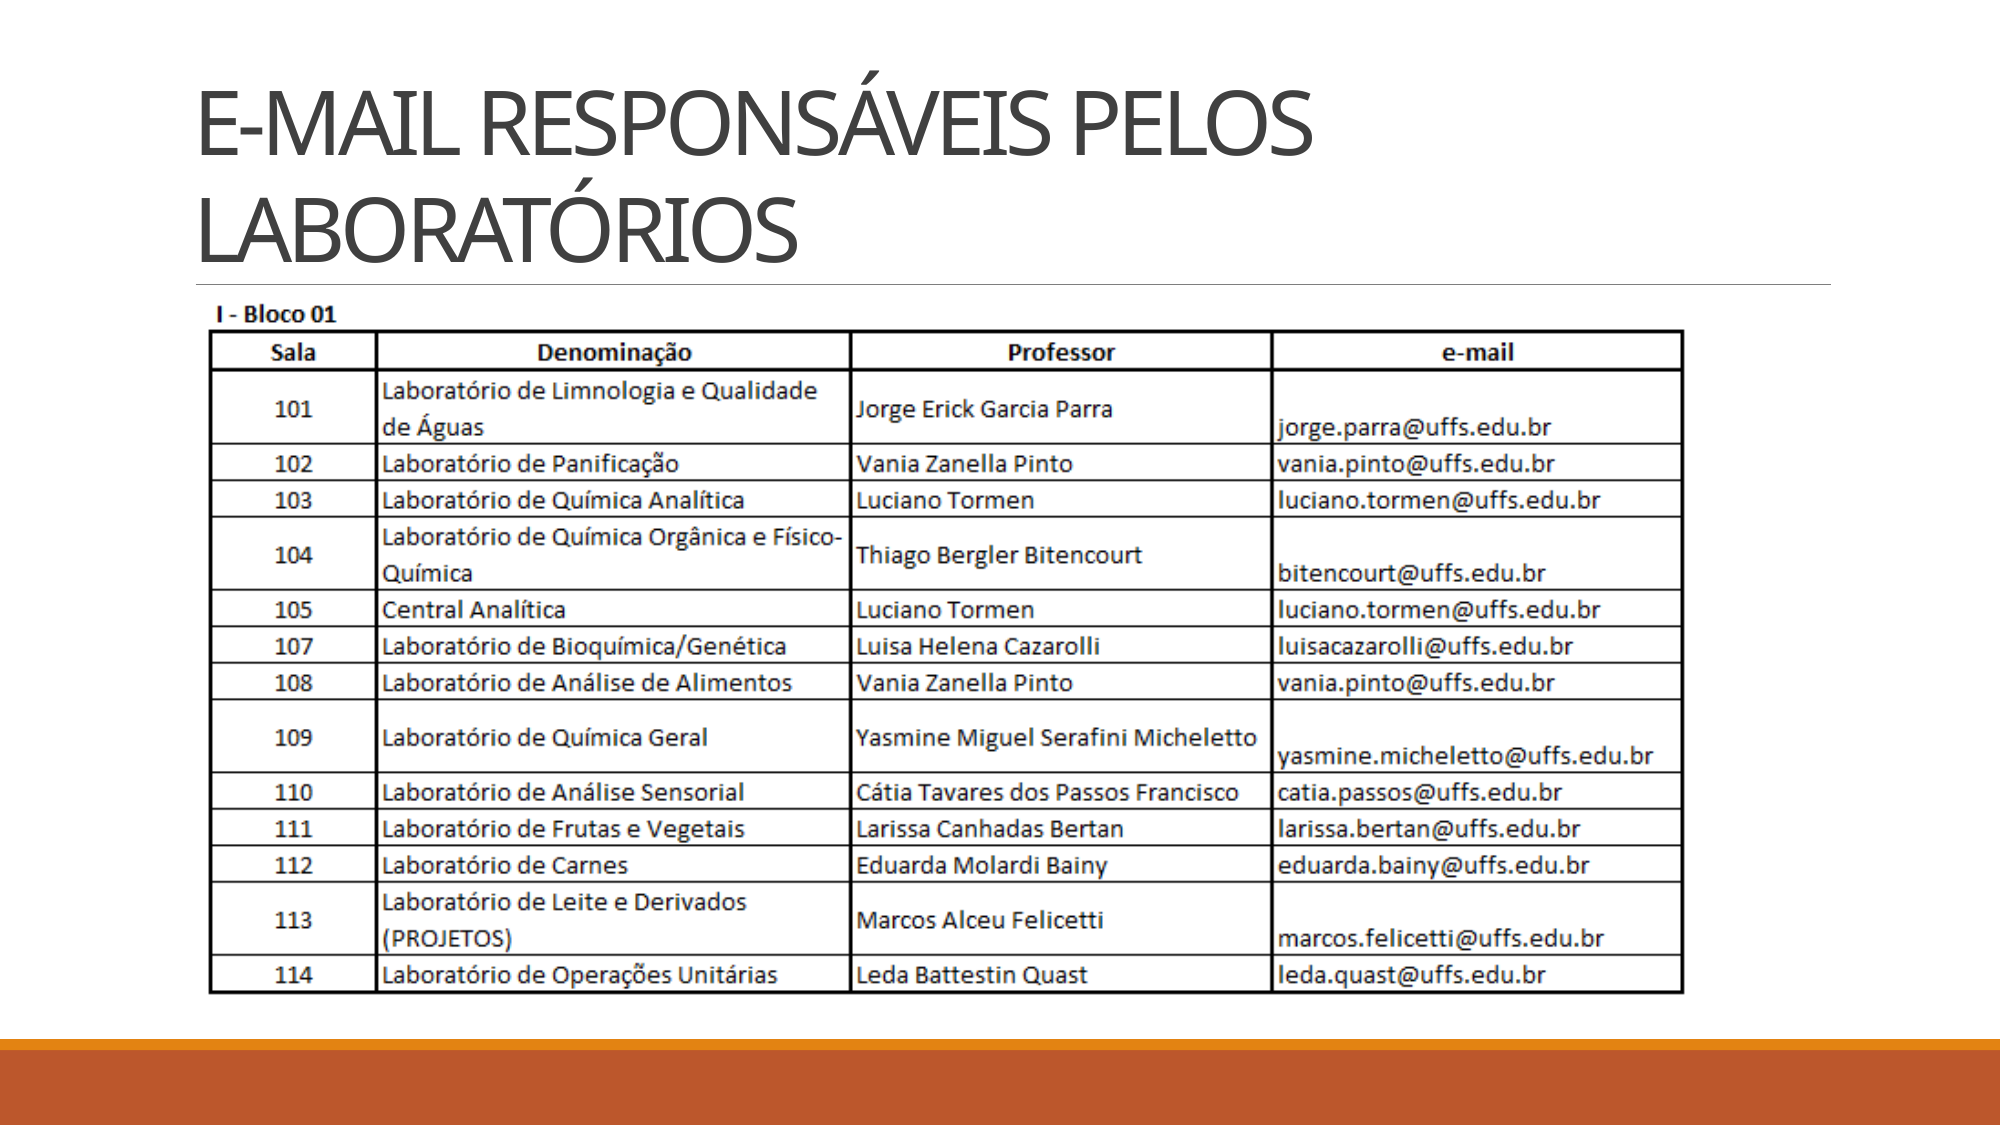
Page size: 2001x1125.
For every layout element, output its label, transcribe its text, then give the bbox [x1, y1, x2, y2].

picture [199, 299, 1701, 1001]
title E-MAIL RESPONSÁVEIS PELOS LABORATÓRIOS [190, 63, 1831, 281]
